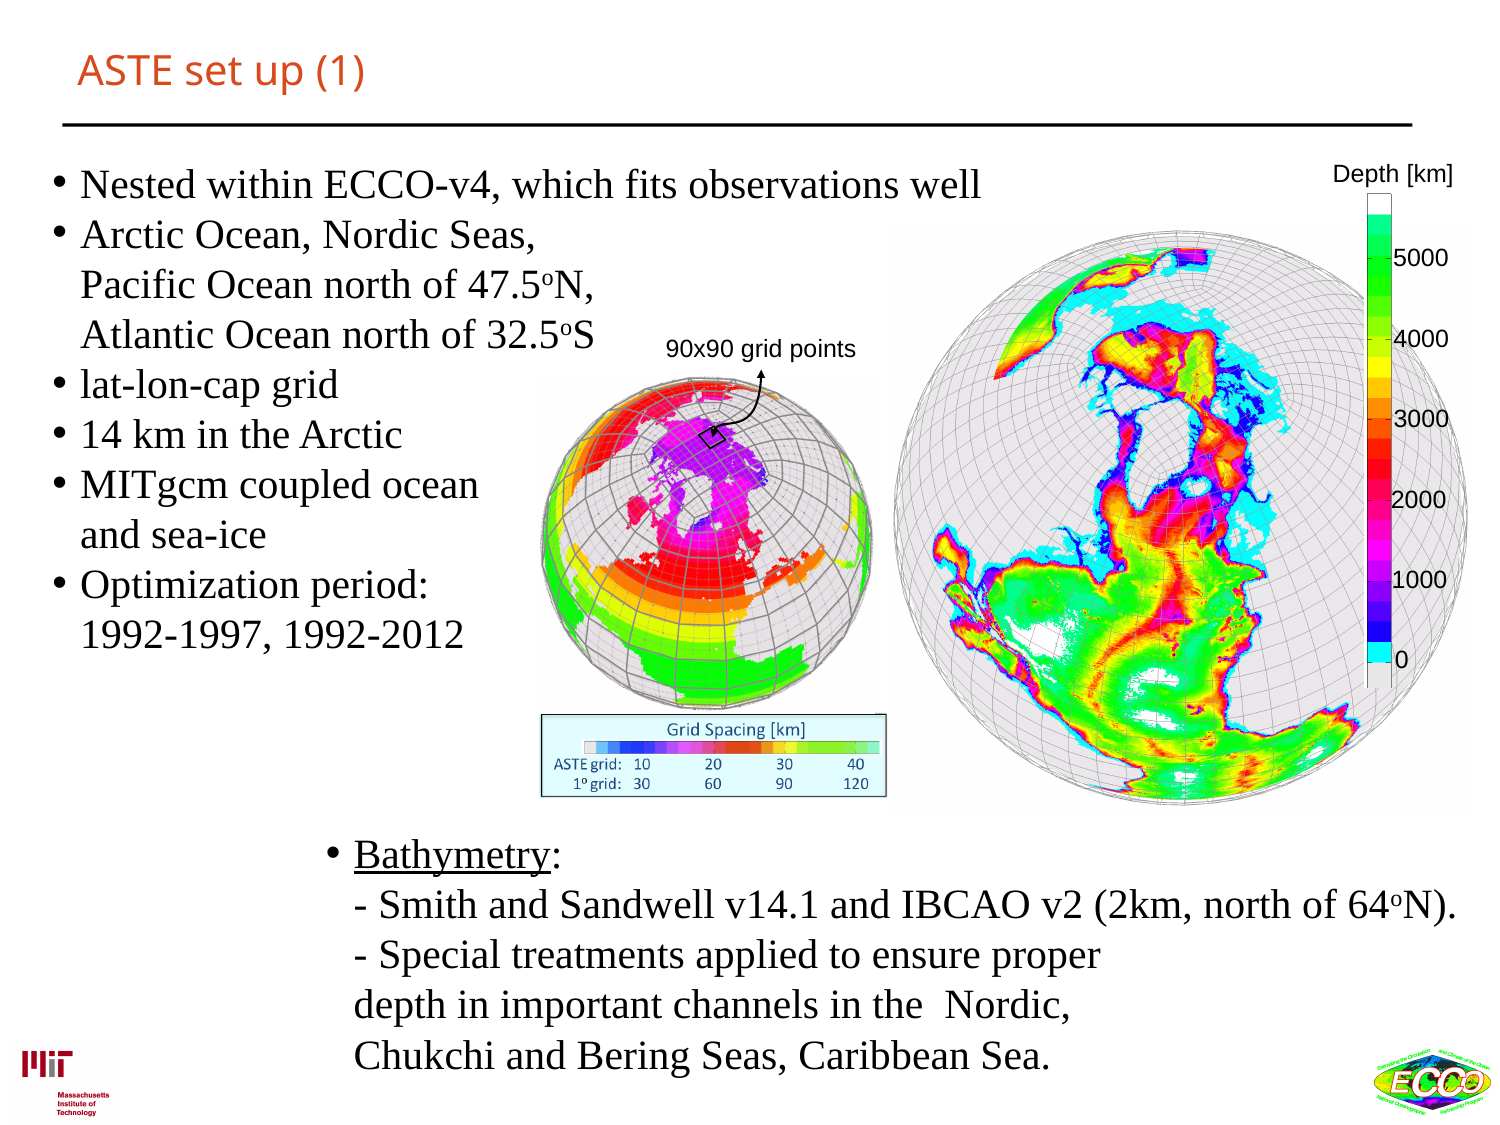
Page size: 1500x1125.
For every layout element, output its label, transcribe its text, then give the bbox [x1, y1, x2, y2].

picture [539, 223, 1476, 813]
title ASTE set up (1) [62, 12, 1413, 125]
picture [12, 1040, 119, 1125]
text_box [1317, 149, 1476, 689]
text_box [703, 379, 771, 429]
text_box Nested within ECCO-v4, which fits observations well Arctic Ocean, Nordic Seas, Pacific Ocean north of 47.5oN, Atlantic Ocean north of 32.5oS lat-lon-cap grid 14 km in the Arctic MITgcm coupled ocean and sea-ice Optimization period: 1992-1997, 1992-2012 [37, 149, 1063, 665]
text_box Bathymetry: - Smith and Sandwell v14.1 and IBCAO v2 (2km, north of 64oN). - Special treatments applied to ensure proper depth in important channels in the Nordic, Chukchi and Bering Seas, Caribbean Sea. [311, 819, 1499, 1085]
picture [1374, 1085, 1491, 1115]
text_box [537, 374, 876, 715]
text_box 90x90 grid points [650, 324, 872, 370]
